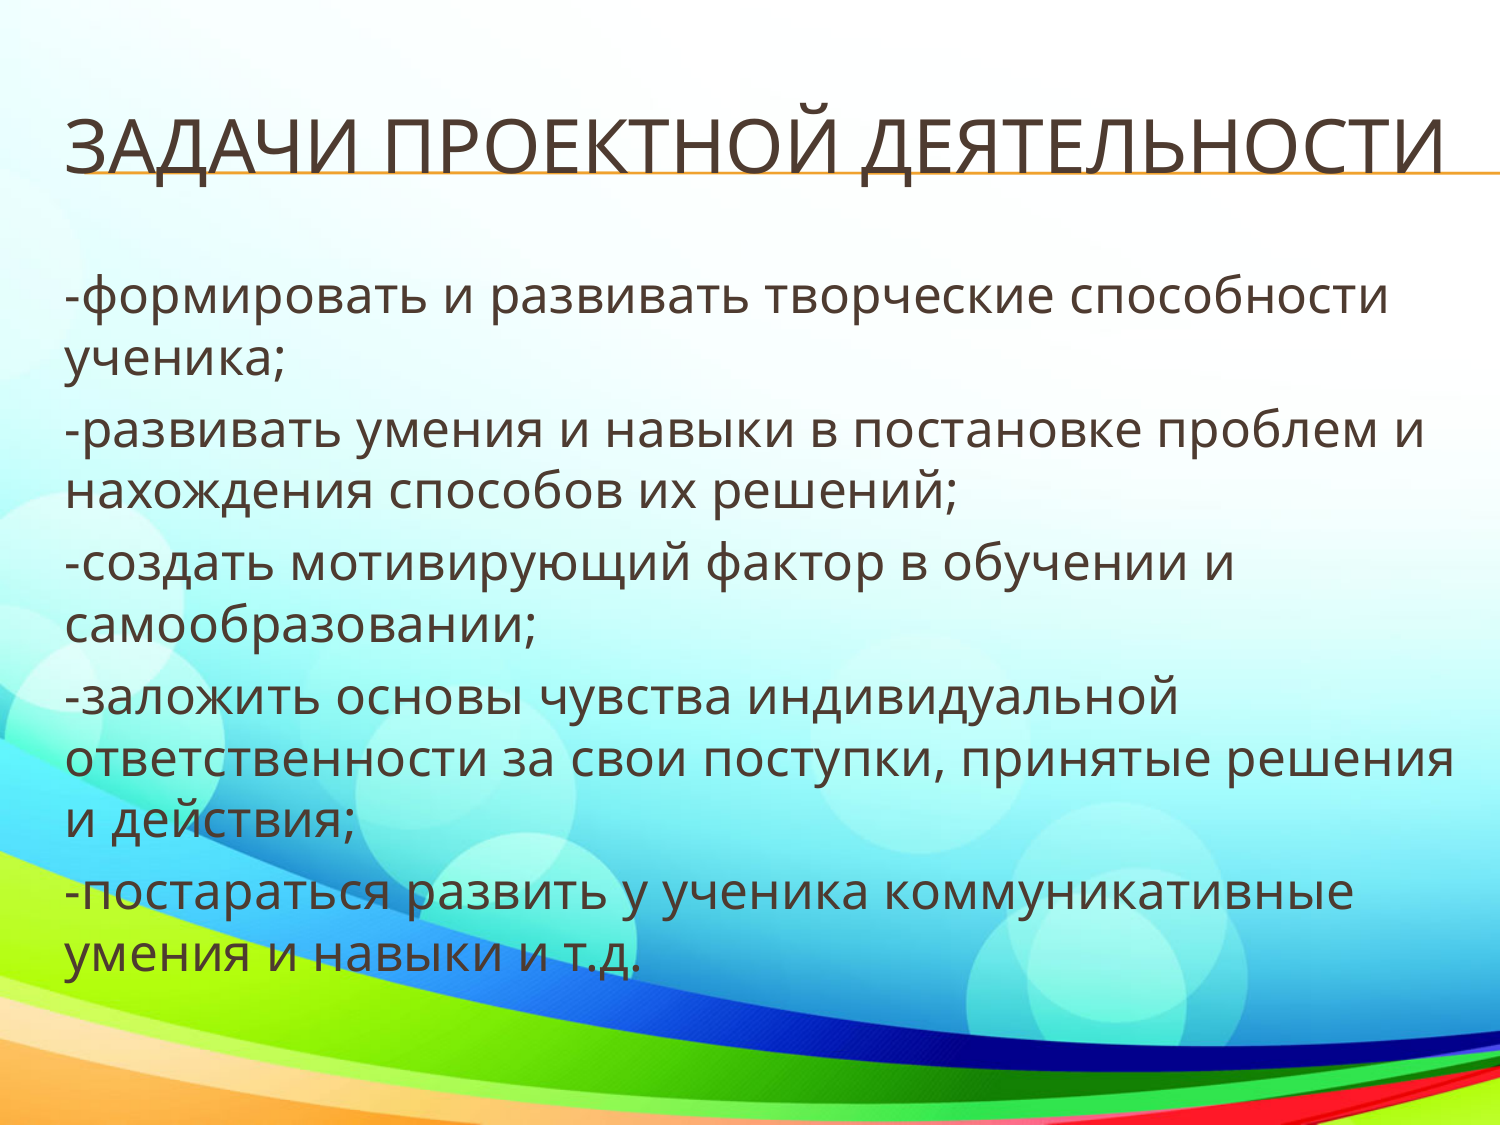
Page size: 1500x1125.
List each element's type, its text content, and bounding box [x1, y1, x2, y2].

list -формировать и развивать творческие способности ученика; -развивать умения и навыки в постановке проблем и нахождения способов их решений; -создать мотивирующий фактор в обучении и самообразовании; -заложить основы чувства индивидуальной ответственности за свои поступки, принятые решения и действия; -постараться развить у ученика коммуникативные умения и навыки и т.д. [50, 254, 1475, 998]
picture [0, 0, 1500, 1125]
title Задачи проектной деятельности [50, 75, 1475, 213]
